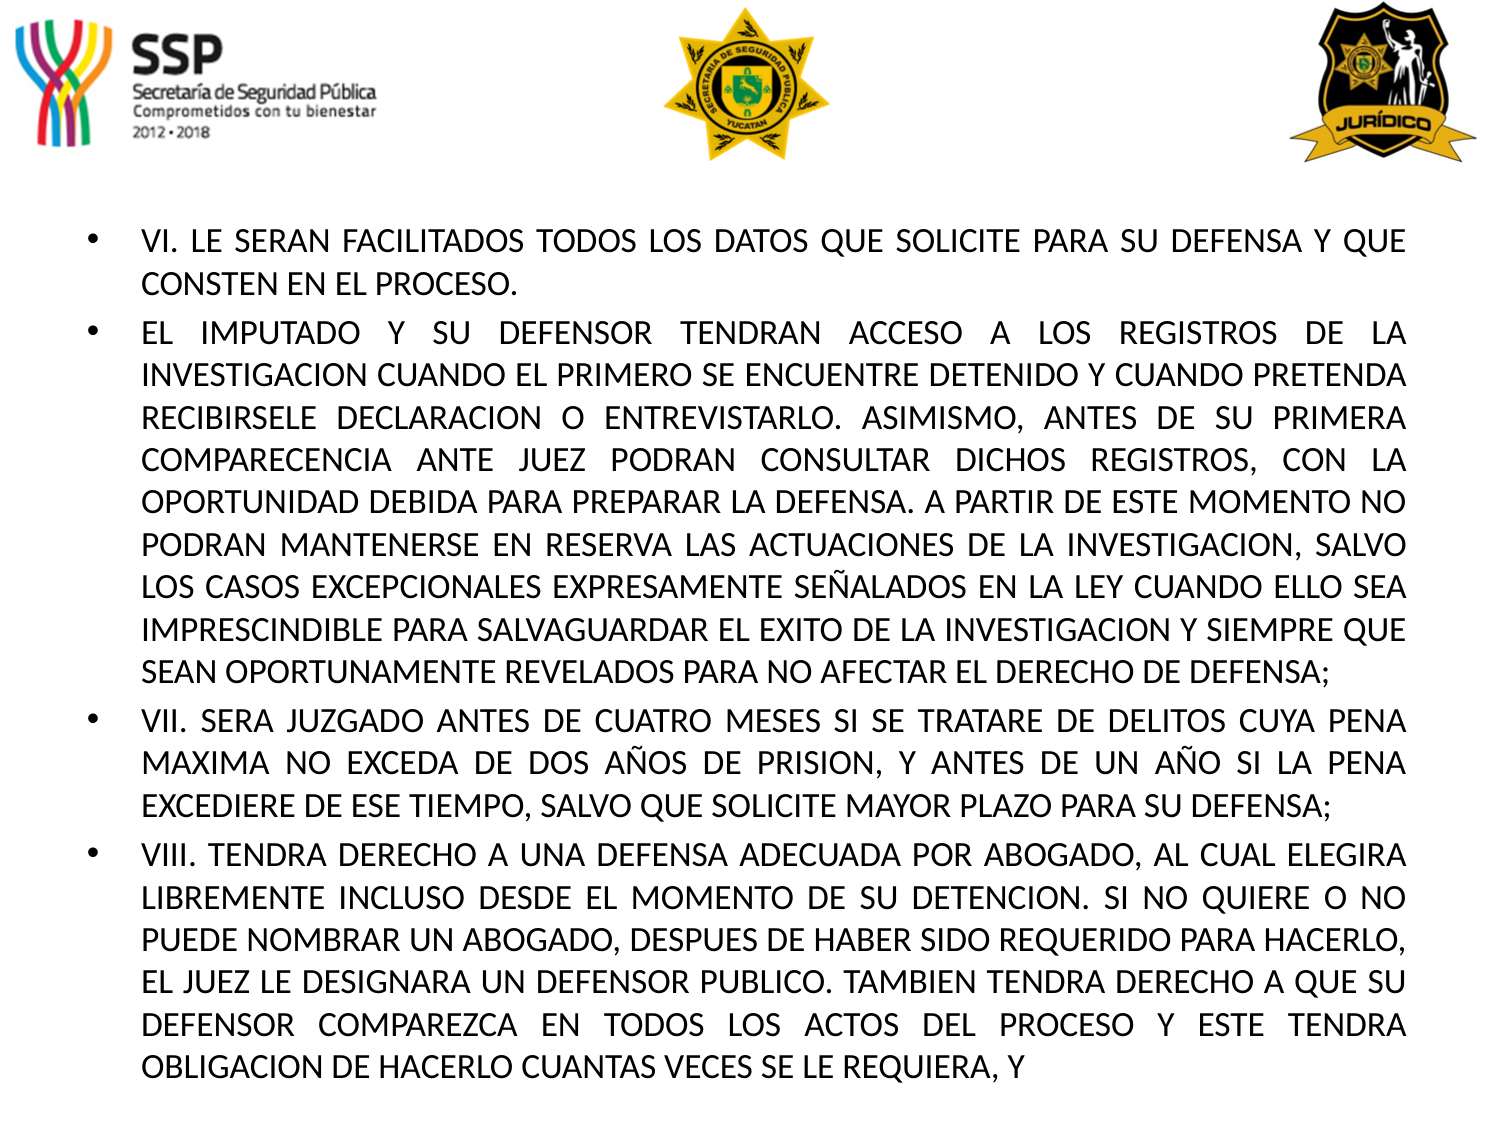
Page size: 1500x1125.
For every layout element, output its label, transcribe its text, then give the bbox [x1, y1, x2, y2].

picture [663, 7, 830, 162]
picture [1285, 0, 1482, 167]
list VI. LE SERAN FACILITADOS TODOS LOS DATOS QUE SOLICITE PARA SU DEFENSA Y QUE CONSTEN EN EL PROCESO. EL IMPUTADO Y SU DEFENSOR TENDRAN ACCESO A LOS REGISTROS DE LA INVESTIGACION CUANDO EL PRIMERO SE ENCUENTRE DETENIDO Y CUANDO PRETENDA RECIBIRSELE DECLARACION O ENTREVISTARLO. ASIMISMO, ANTES DE SU PRIMERA COMPARECENCIA ANTE JUEZ PODRAN CONSULTAR DICHOS REGISTROS, CON LA OPORTUNIDAD DEBIDA PARA PREPARAR LA DEFENSA. A PARTIR DE ESTE MOMENTO NO PODRAN MANTENERSE EN RESERVA LAS ACTUACIONES DE LA INVESTIGACION, SALVO LOS CASOS EXCEPCIONALES EXPRESAMENTE SEÑALADOS EN LA LEY CUANDO ELLO SEA IMPRESCINDIBLE PARA SALVAGUARDAR EL EXITO DE LA INVESTIGACION Y SIEMPRE QUE SEAN OPORTUNAMENTE REVELADOS PARA NO AFECTAR EL DERECHO DE DEFENSA; VII. SERA JUZGADO ANTES DE CUATRO MESES SI SE TRATARE DE DELITOS CUYA PENA MAXIMA NO EXCEDA DE DOS AÑOS DE PRISION, Y ANTES DE UN AÑO SI LA PENA EXCEDIERE DE ESE TIEMPO, SALVO QUE SOLICITE MAYOR PLAZO PARA SU DEFENSA; VIII. TENDRA DERECHO A UNA DEFENSA ADECUADA POR ABOGADO, AL CUAL ELEGIRA LIBREMENTE INCLUSO DESDE EL MOMENTO DE SU DETENCION. SI NO QUIERE O NO PUEDE NOMBRAR UN ABOGADO, DESPUES DE HABER SIDO REQUERIDO PARA HACERLO, EL JUEZ LE DESIGNARA UN DEFENSOR PUBLICO. TAMBIEN TENDRA DERECHO A QUE SU DEFENSOR COMPAREZCA EN TODOS LOS ACTOS DEL PROCESO Y ESTE TENDRA OBLIGACION DE HACERLO CUANTAS VECES SE LE REQUIERA, Y [71, 210, 1422, 1125]
picture [0, 7, 403, 162]
